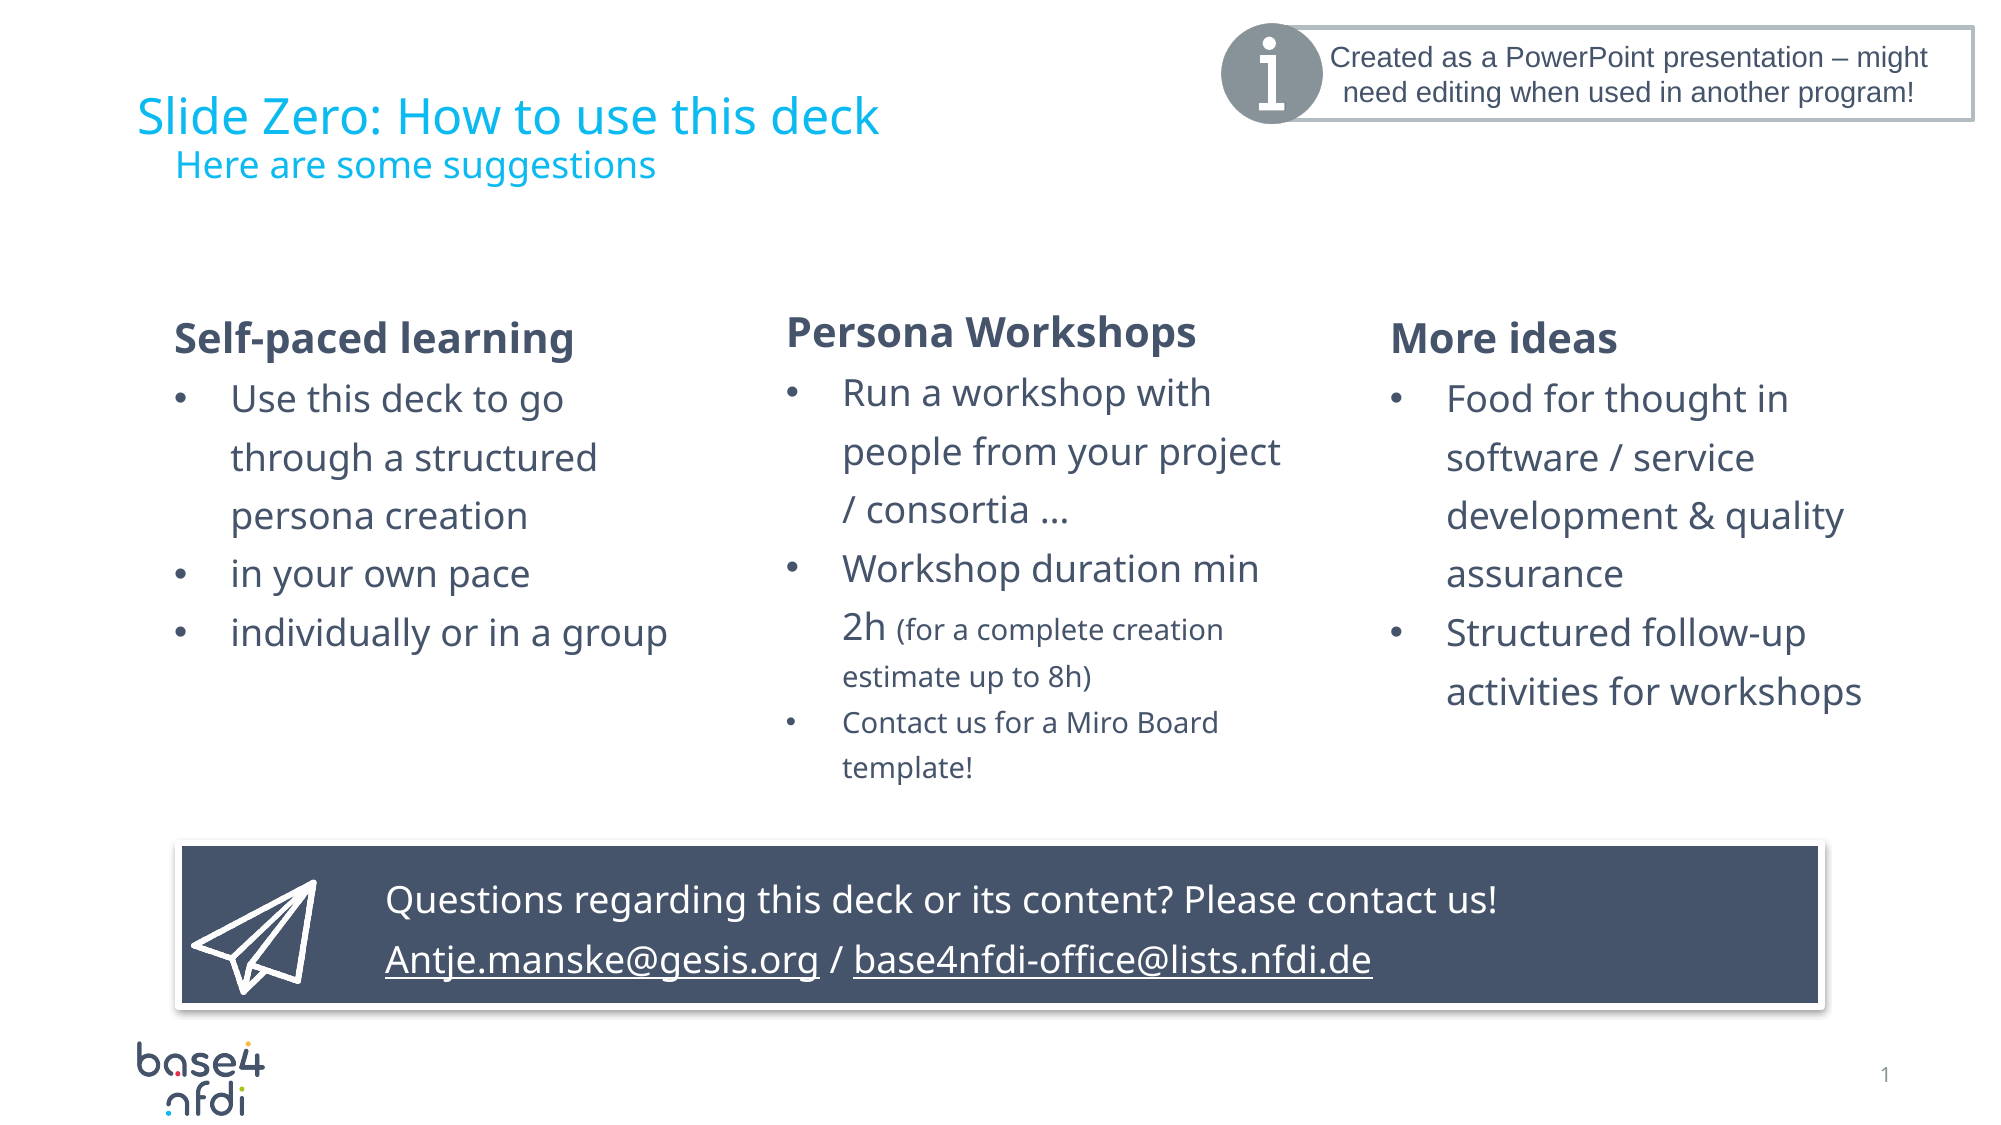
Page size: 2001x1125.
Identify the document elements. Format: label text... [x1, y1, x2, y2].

list Here are some suggestions [137, 132, 1322, 231]
list Questions regarding this deck or its content? Please contact us! Antje.manske@gesis.org / base4nfdi-office@lists.nfdi.de [175, 840, 1825, 1010]
title Slide Zero: How to use this deck [137, 72, 1203, 132]
list Persona Workshops Run a workshop with people from your project / consortia … Workshop duration min 2h (for a complete creation estimate up to 8h) Contact us for a Miro Board template! [748, 290, 1286, 740]
list More ideas Food for thought in software / service development & quality assurance Structured follow-up activities for workshops [1352, 296, 1890, 740]
text_box Created as a PowerPoint presentation – might need editing when used in another program! [1340, 25, 1975, 122]
picture [137, 1041, 265, 1116]
picture [178, 861, 329, 1013]
picture [1208, 10, 1336, 138]
slide_number 1 [1834, 1050, 1892, 1080]
list Self-paced learning Use this deck to go through a structured persona creation in your own pace individually or in a group [136, 296, 675, 740]
